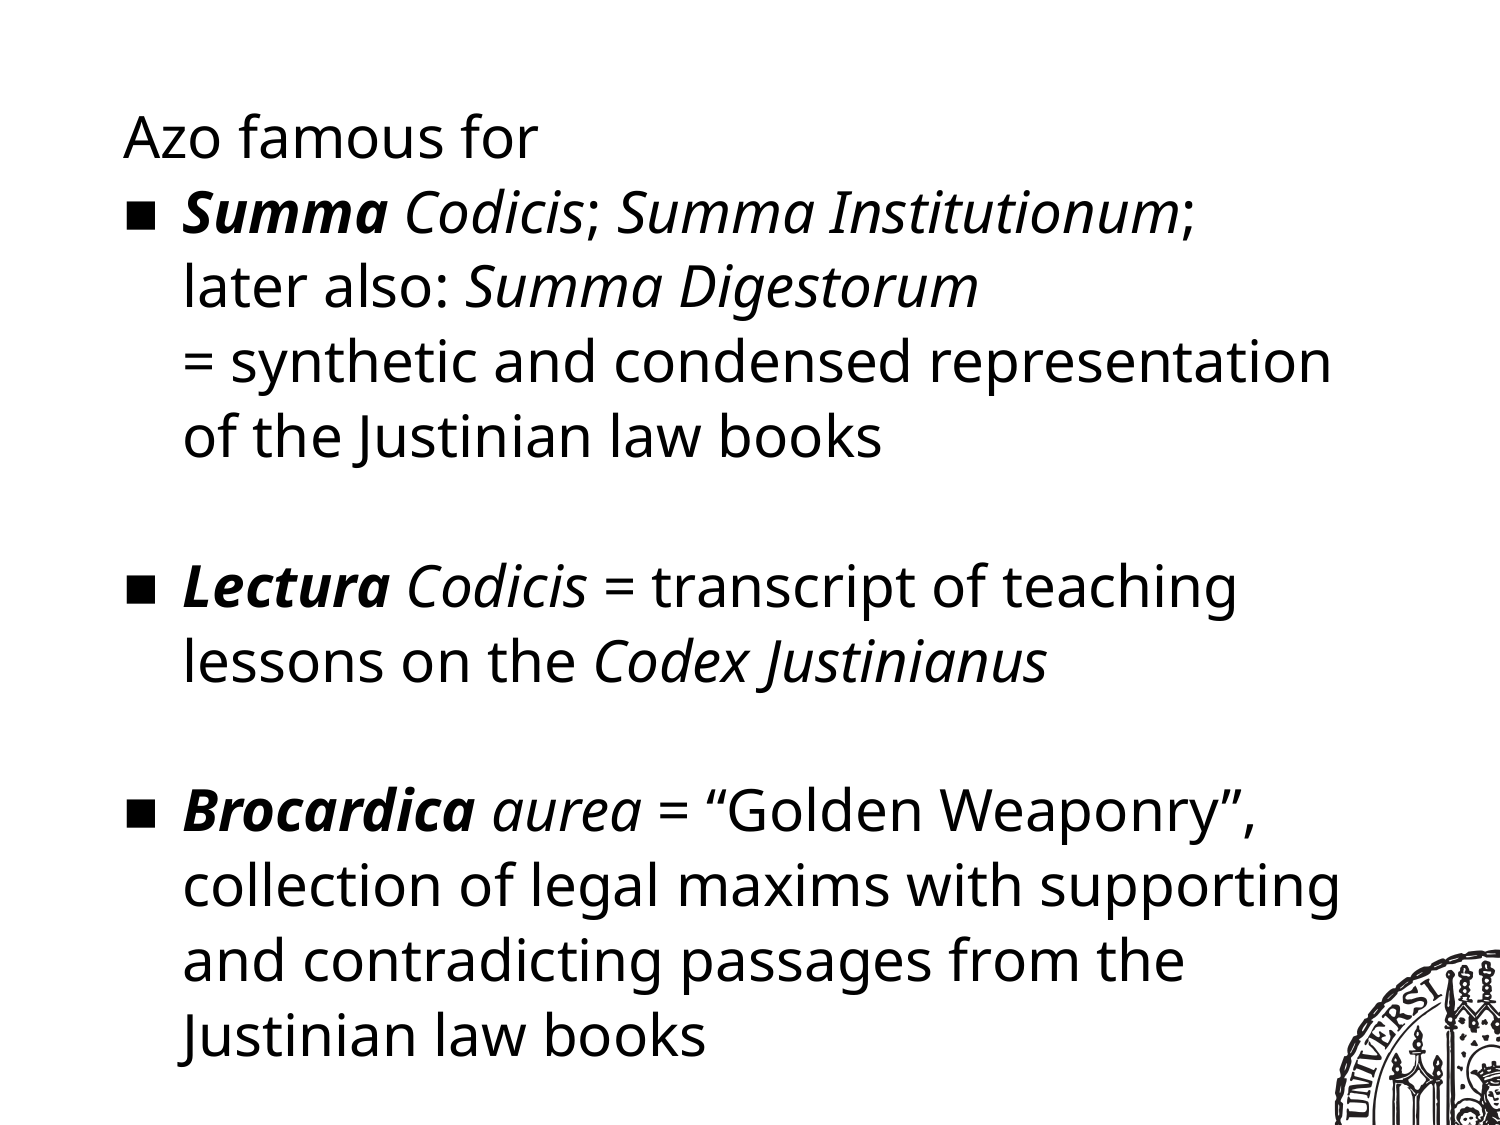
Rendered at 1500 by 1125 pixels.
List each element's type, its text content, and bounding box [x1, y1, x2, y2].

text_box Azo famous for ■ Summa Codicis; Summa Institutionum; later also: Summa Digestorum = synthetic and condensed representation of the Justinian law books ■ Lectura Codicis = transcript of teaching lessons on the Codex Justinianus ■ Brocardica aurea = “Golden Weaponry”, collection of legal maxims with supporting and contradicting passages from the Justinian law books [108, 87, 1379, 1076]
